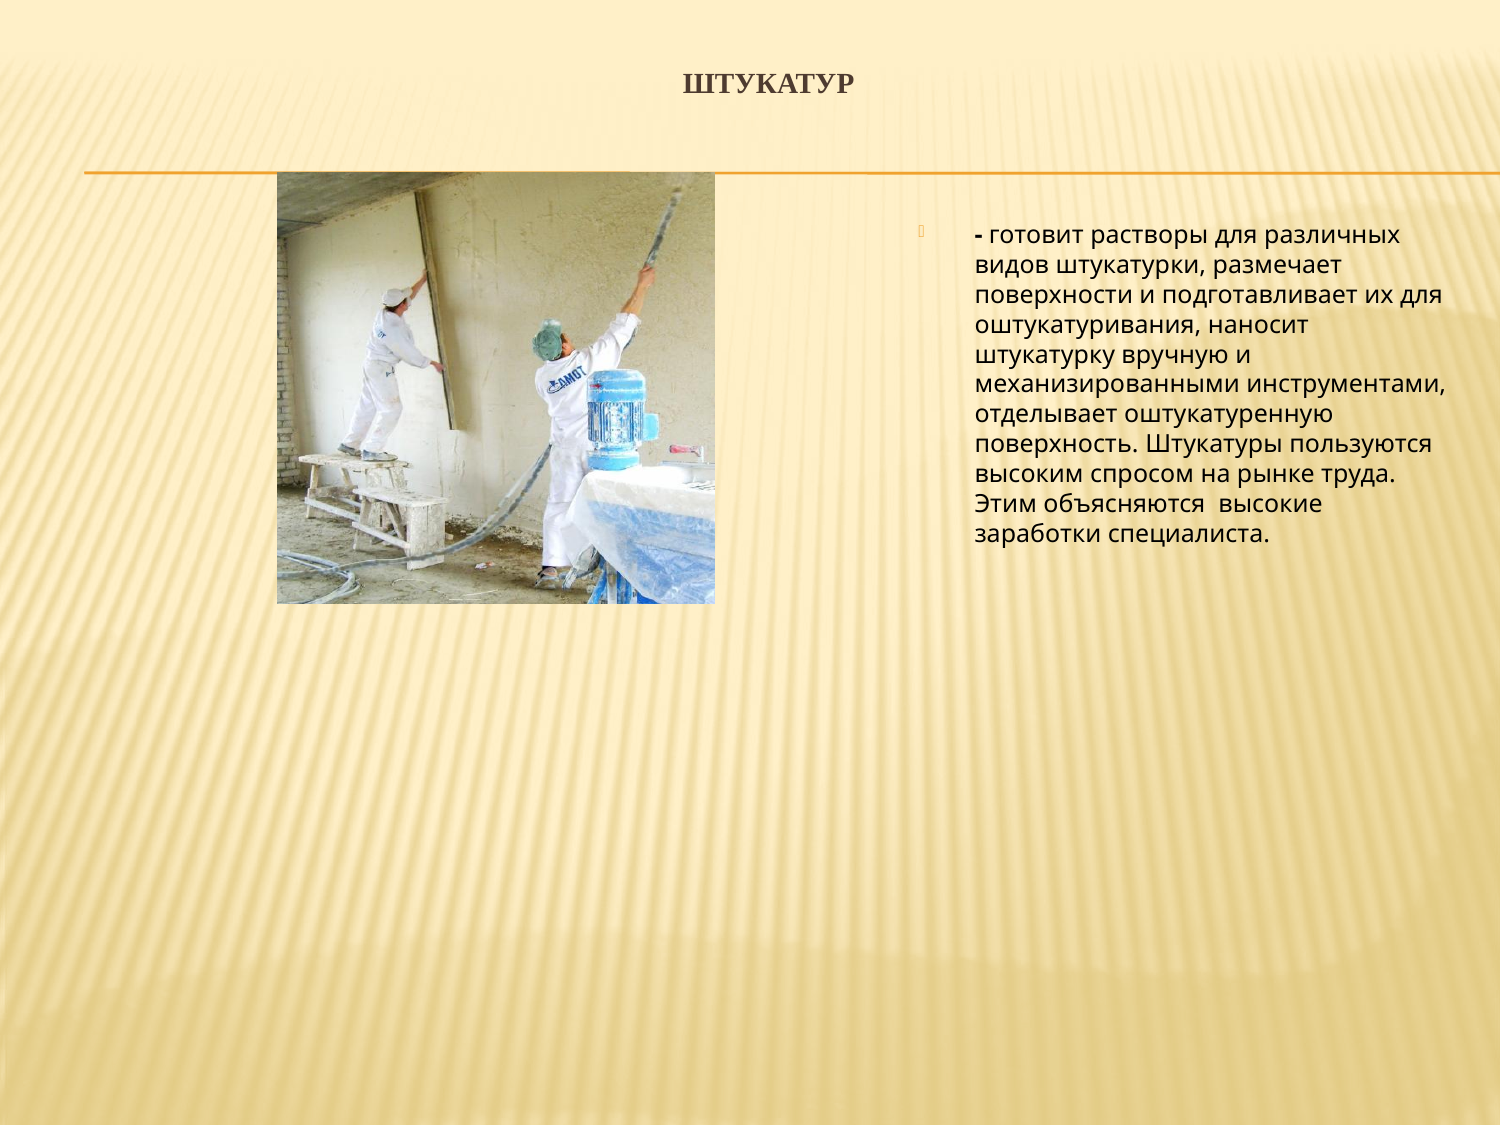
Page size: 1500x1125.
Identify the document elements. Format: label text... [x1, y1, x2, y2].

picture [277, 172, 715, 604]
list - готовит растворы для различных видов штукатурки, размечает поверхности и подготавливает их для оштукатуривания, наносит штукатурку вручную и механизированными инструментами, отделывает оштукатуренную поверхность. Штукатуры пользуются высоким спросом на рынке труда. Этим объясняются высокие заработки специалиста. [903, 210, 1471, 1094]
title Штукатур [93, 0, 1444, 164]
